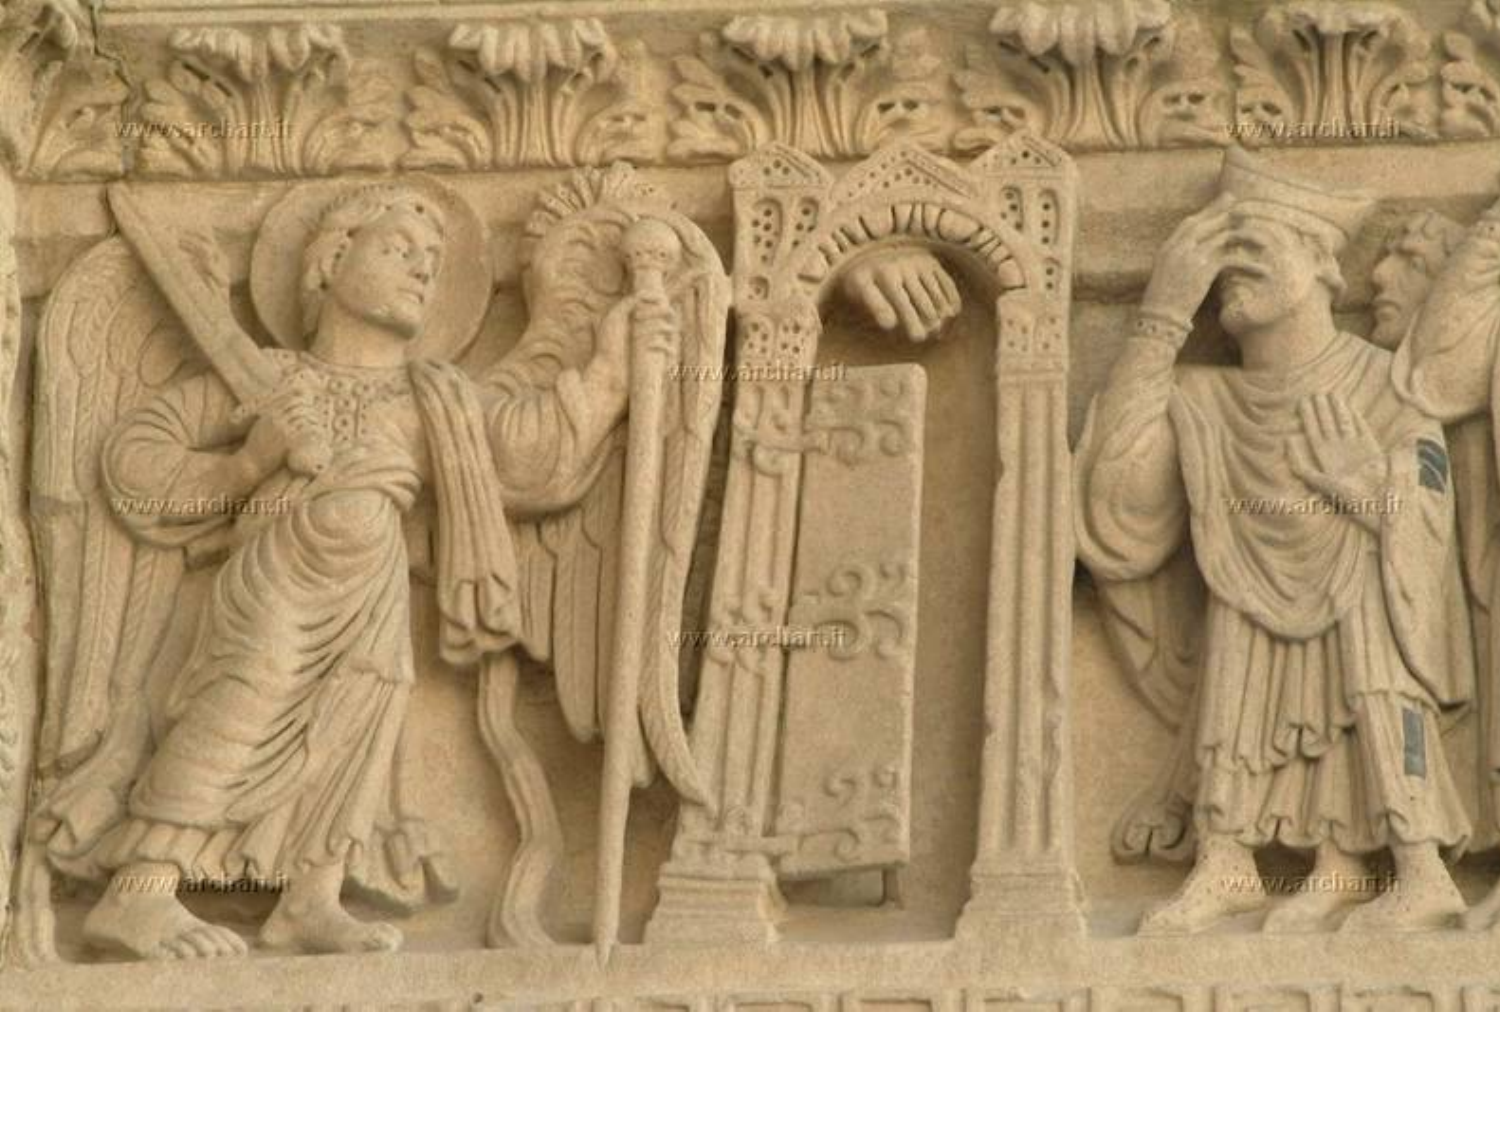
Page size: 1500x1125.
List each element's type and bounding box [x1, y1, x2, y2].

list [0, 0, 1500, 1012]
